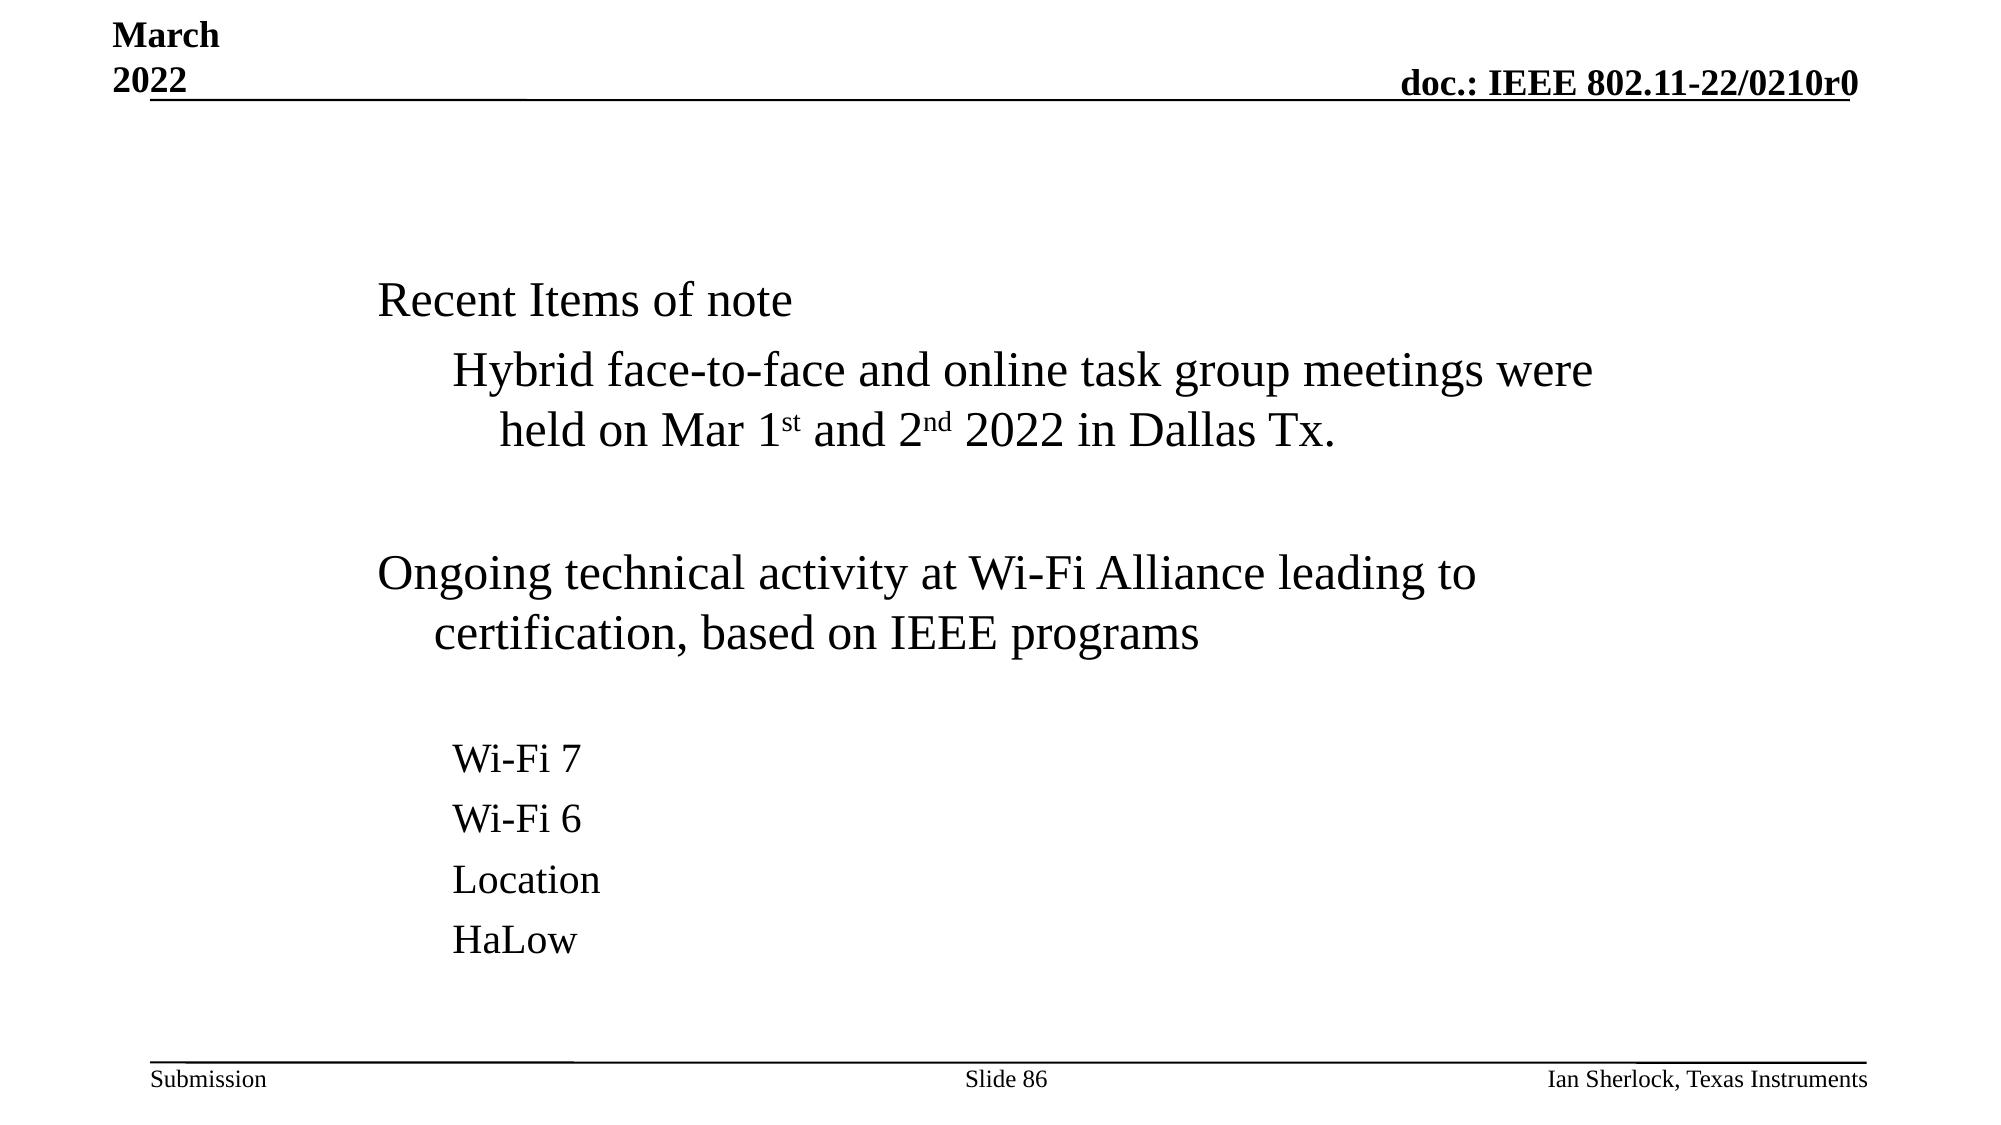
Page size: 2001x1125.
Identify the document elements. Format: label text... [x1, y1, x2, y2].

footer Ian Sherlock, Texas Instruments [1171, 1061, 1869, 1093]
list Recent Items of note Hybrid face-to-face and online task group meetings were held on Mar 1st and 2nd 2022 in Dallas Tx. Ongoing technical activity at Wi-Fi Alliance leading to certification, based on IEEE programs Wi-Fi 7 Wi-Fi 6 Location HaLow [362, 113, 1686, 1036]
slide_number Slide 86 [962, 1061, 1050, 1093]
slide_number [111, 0, 272, 101]
